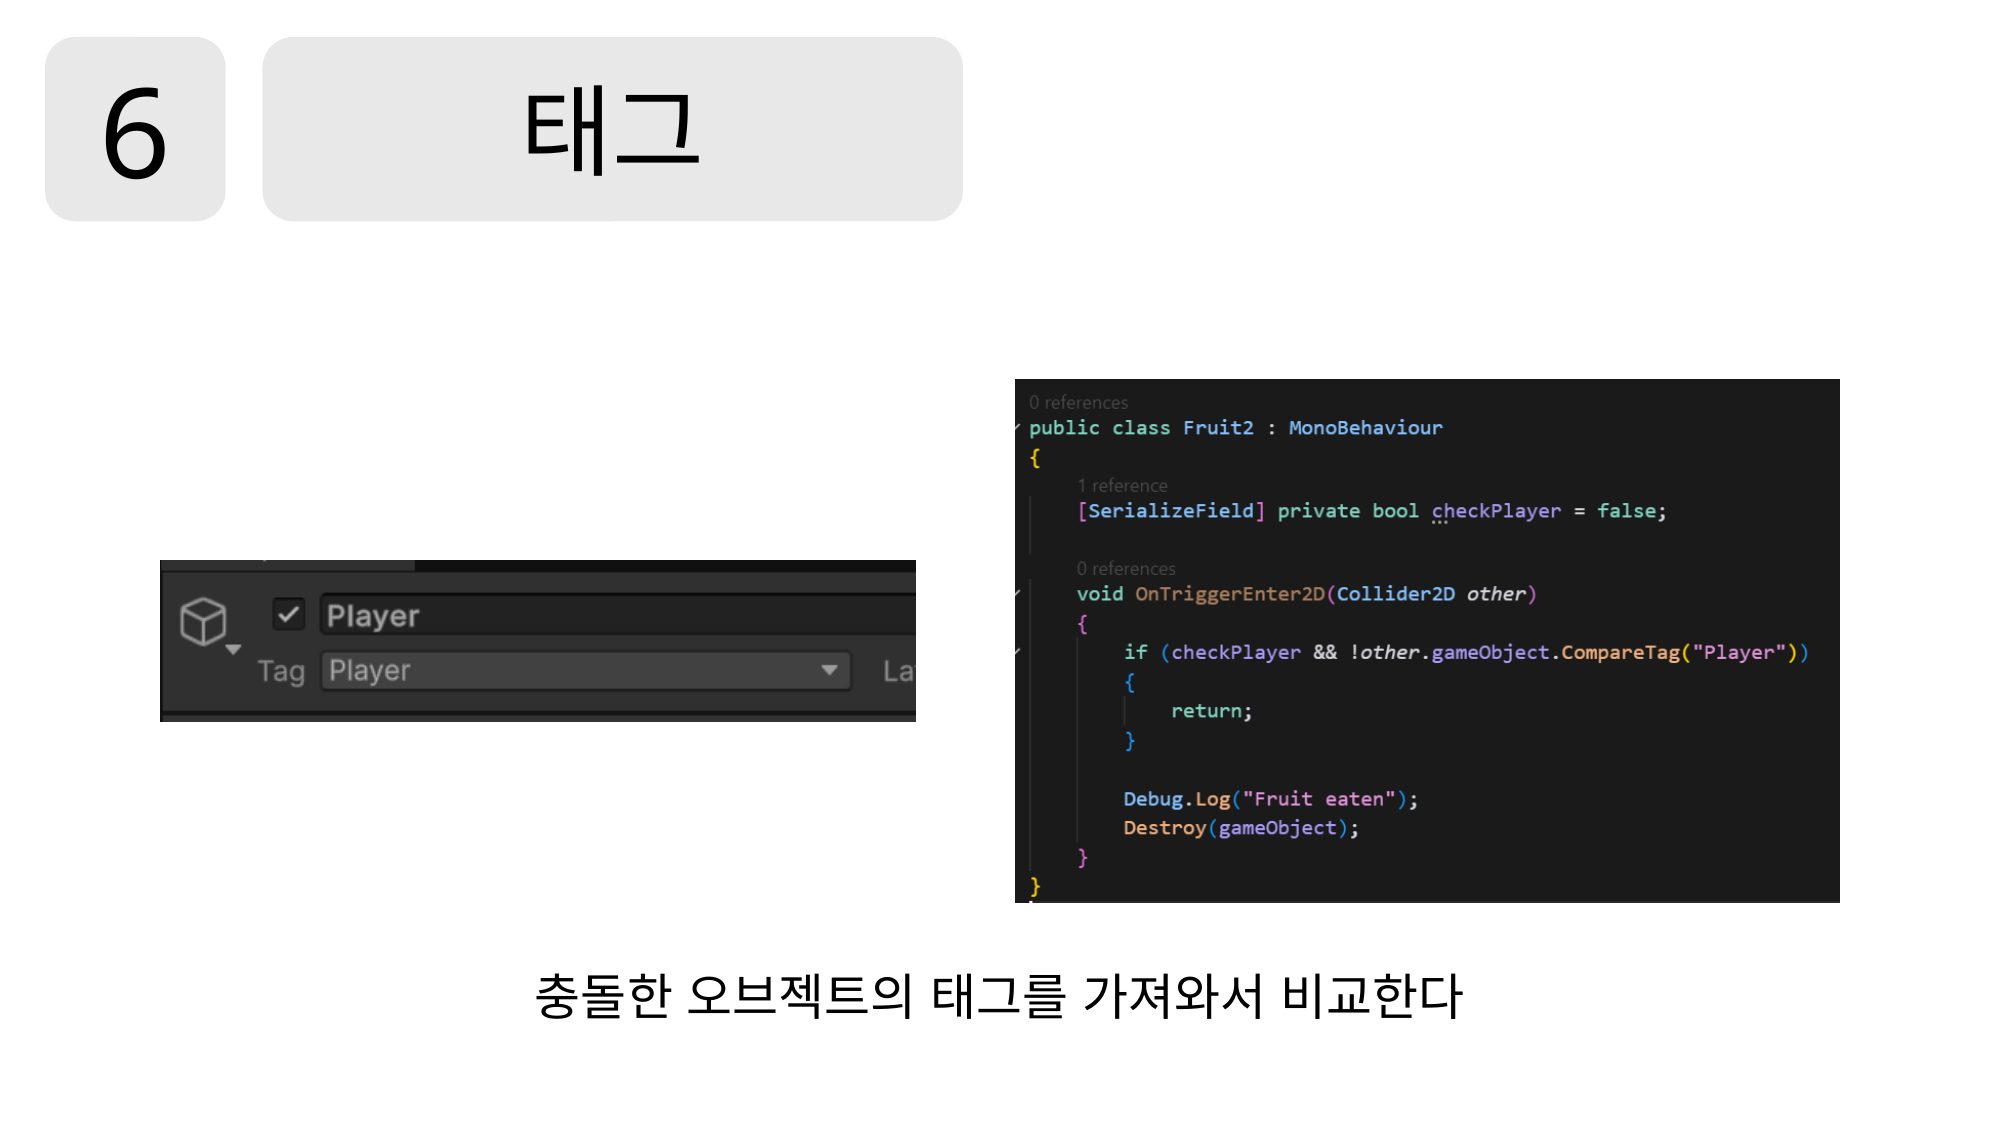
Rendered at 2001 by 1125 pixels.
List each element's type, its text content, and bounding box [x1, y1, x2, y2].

text_box 충돌한 오브젝트의 태그를 가져와서 비교한다 [501, 958, 1499, 1033]
text_box [43, 35, 228, 223]
text_box [260, 35, 965, 223]
text_box 6 [79, 45, 191, 211]
picture [1014, 379, 1840, 904]
picture [159, 560, 916, 723]
text_box 태그 [293, 61, 933, 196]
